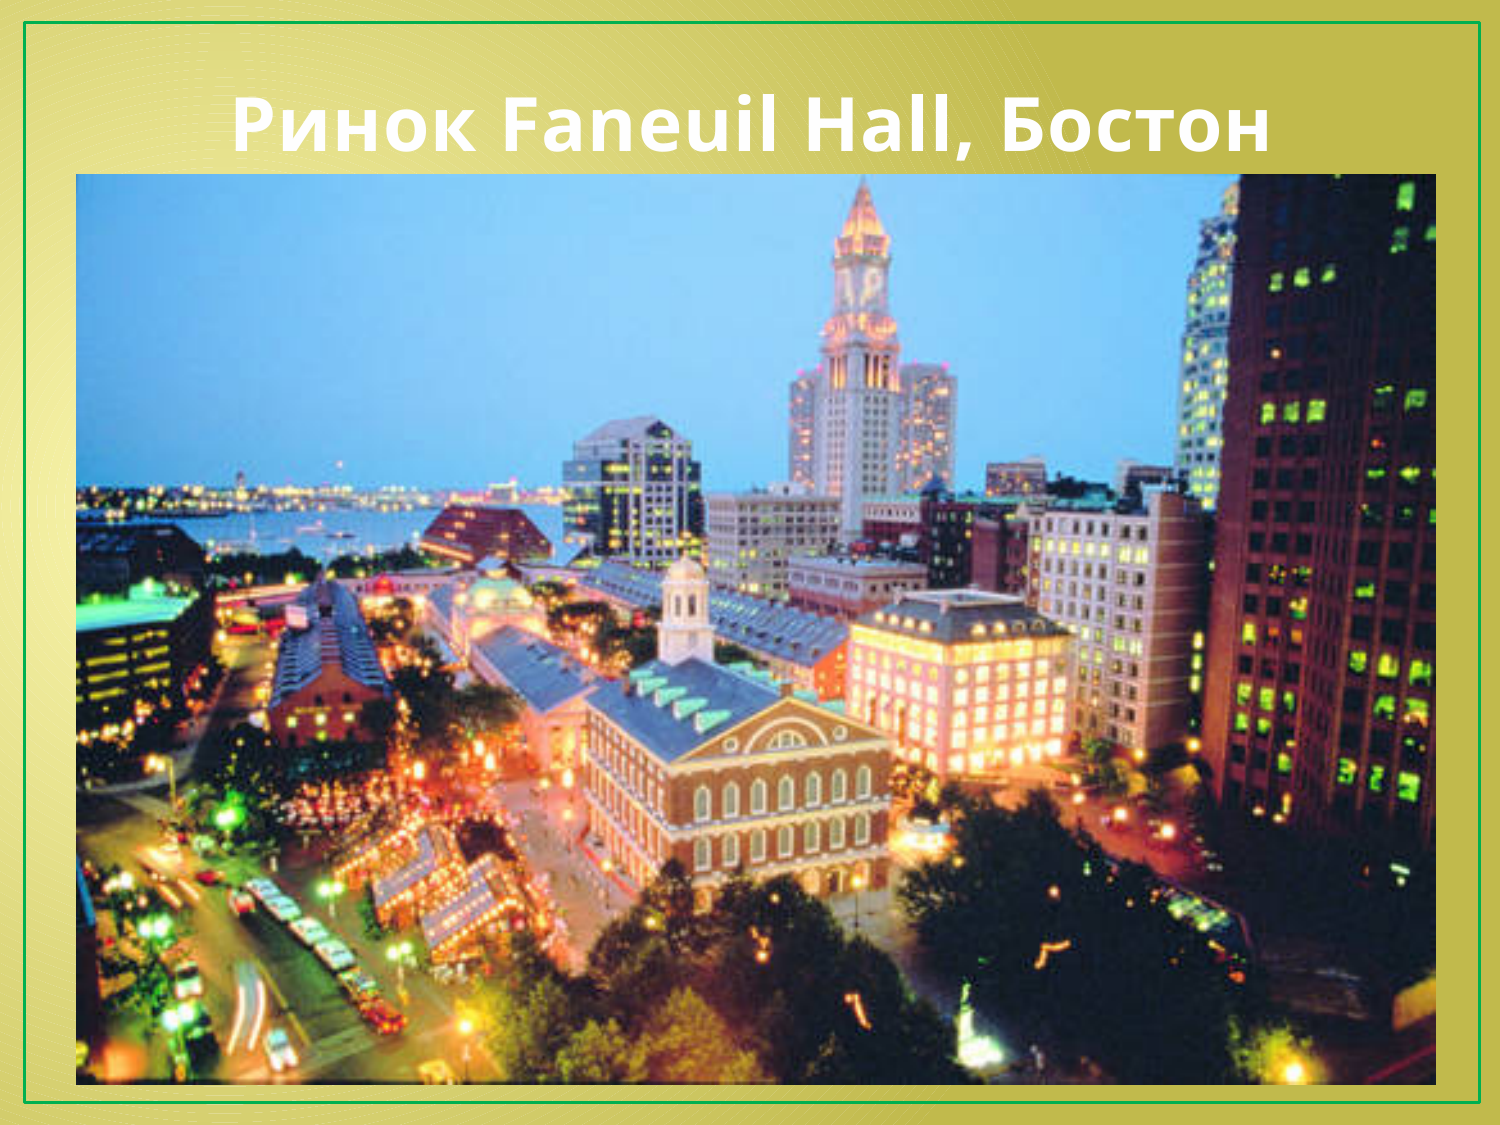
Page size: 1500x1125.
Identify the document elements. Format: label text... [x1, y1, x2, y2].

title Ринок Faneuil Hall, Бостон [76, 54, 1427, 172]
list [76, 174, 1436, 1085]
